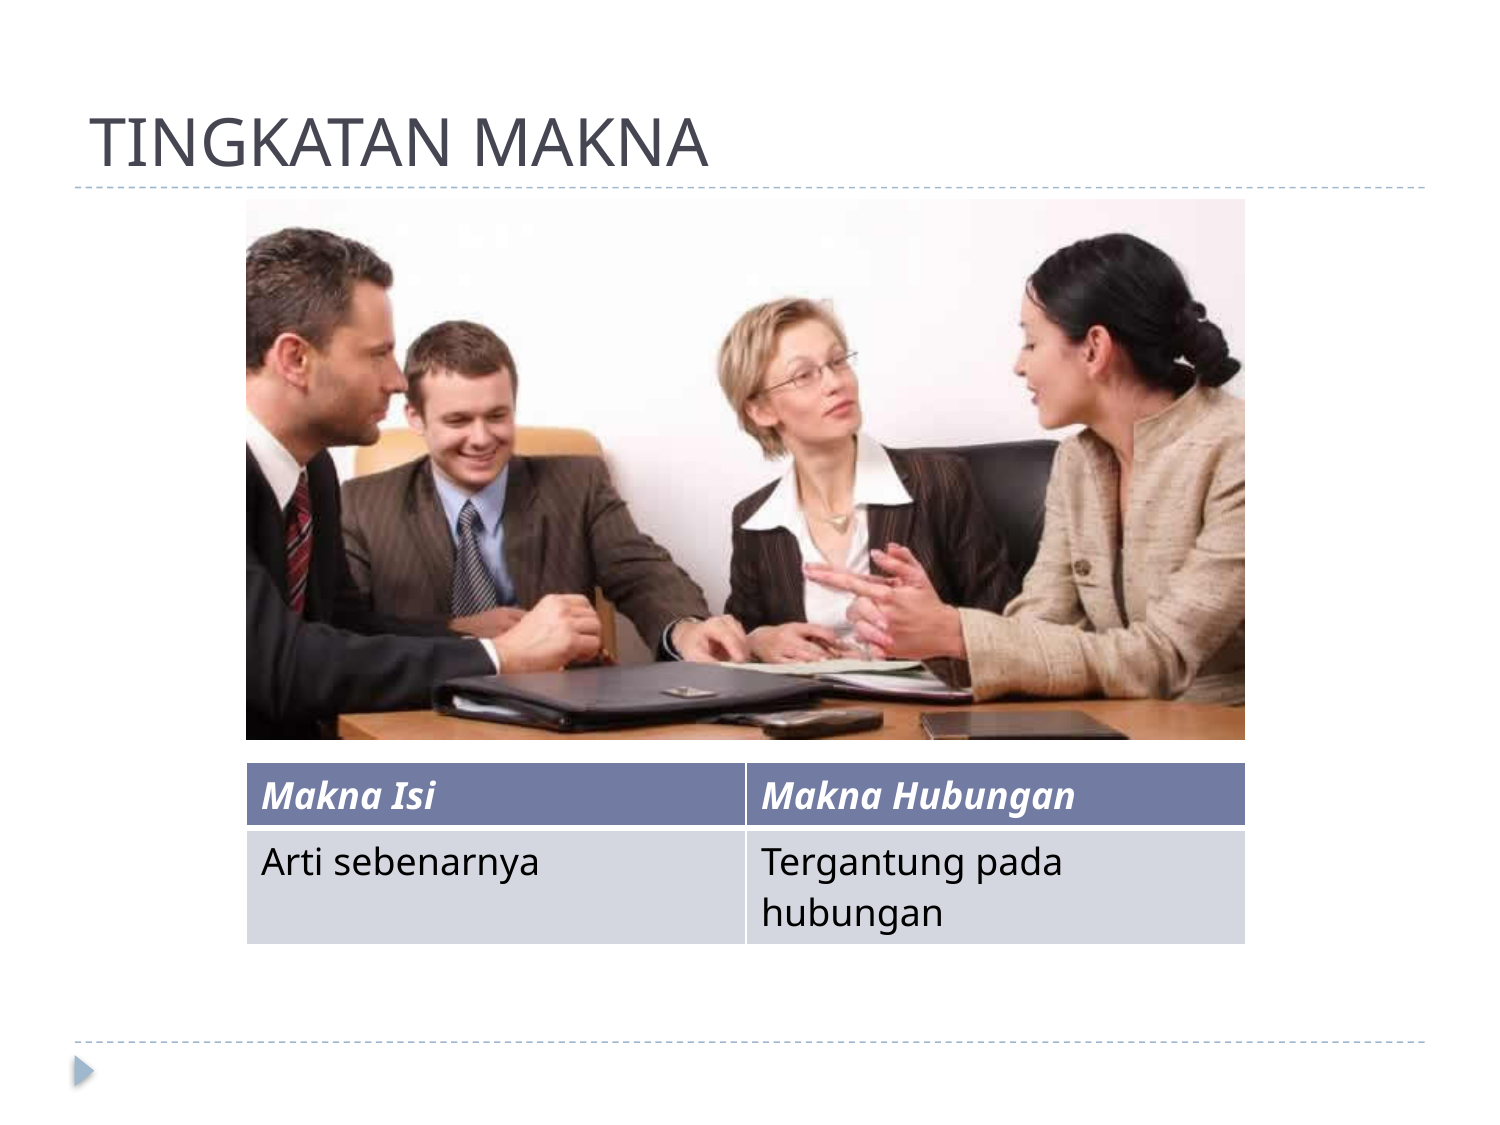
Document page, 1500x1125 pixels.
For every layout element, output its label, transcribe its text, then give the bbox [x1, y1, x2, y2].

table_header Makna Hubungan [747, 763, 1245, 825]
title TINGKATAN MAKNA [75, 24, 1425, 188]
table_cell Tergantung pada hubungan [747, 831, 1245, 944]
table_header Makna Isi [247, 763, 745, 825]
table_cell Arti sebenarnya [247, 831, 745, 944]
picture [245, 198, 1245, 741]
